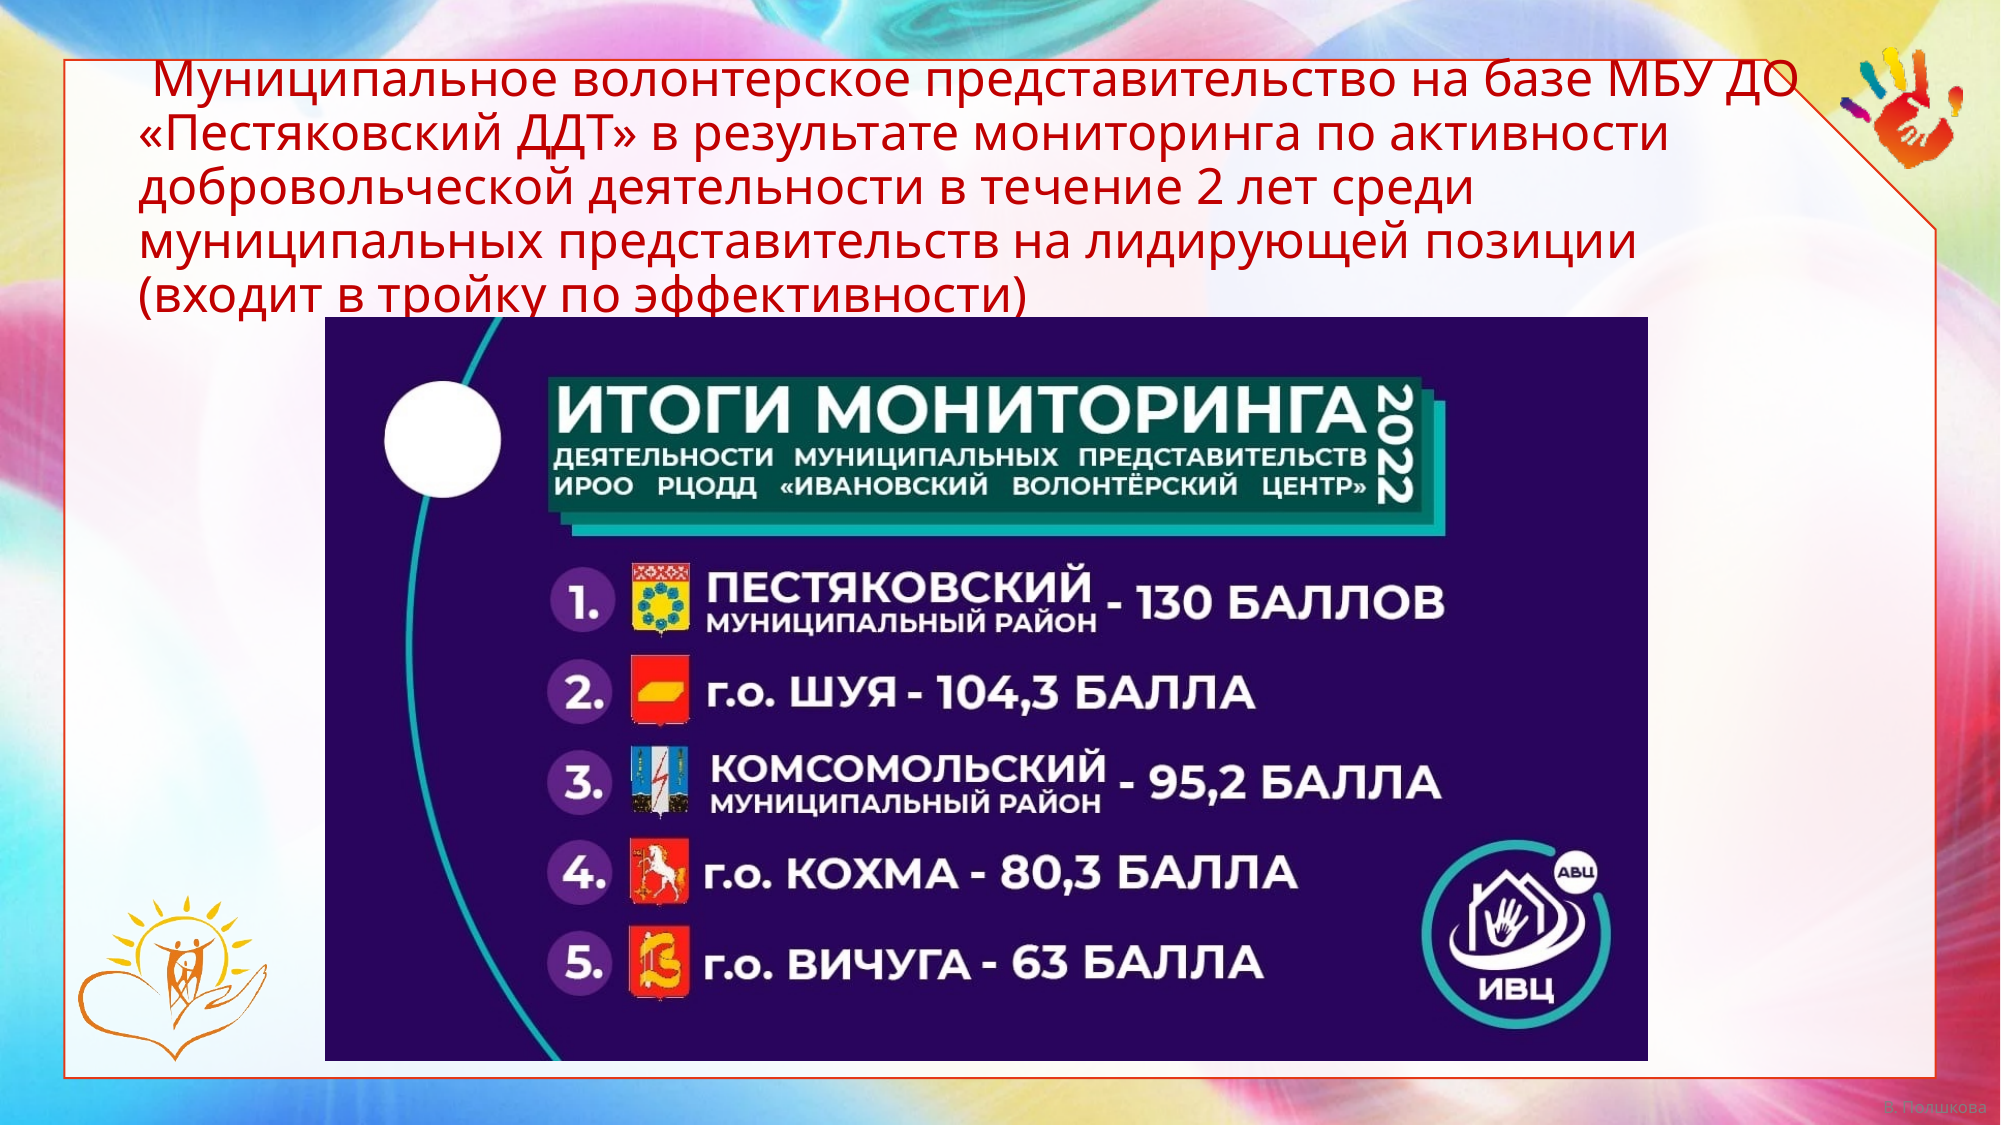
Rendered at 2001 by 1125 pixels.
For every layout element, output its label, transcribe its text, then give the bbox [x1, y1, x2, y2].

picture [0, 0, 2001, 1125]
title Муниципальное волонтерское представительство на базе МБУ ДО «Пестяковский ДДТ» в результате мониторинга по активности добровольческой деятельности в течение 2 лет среди муниципальных представительств на лидирующей позиции (входит в тройку по эффективности) [123, 79, 1849, 297]
